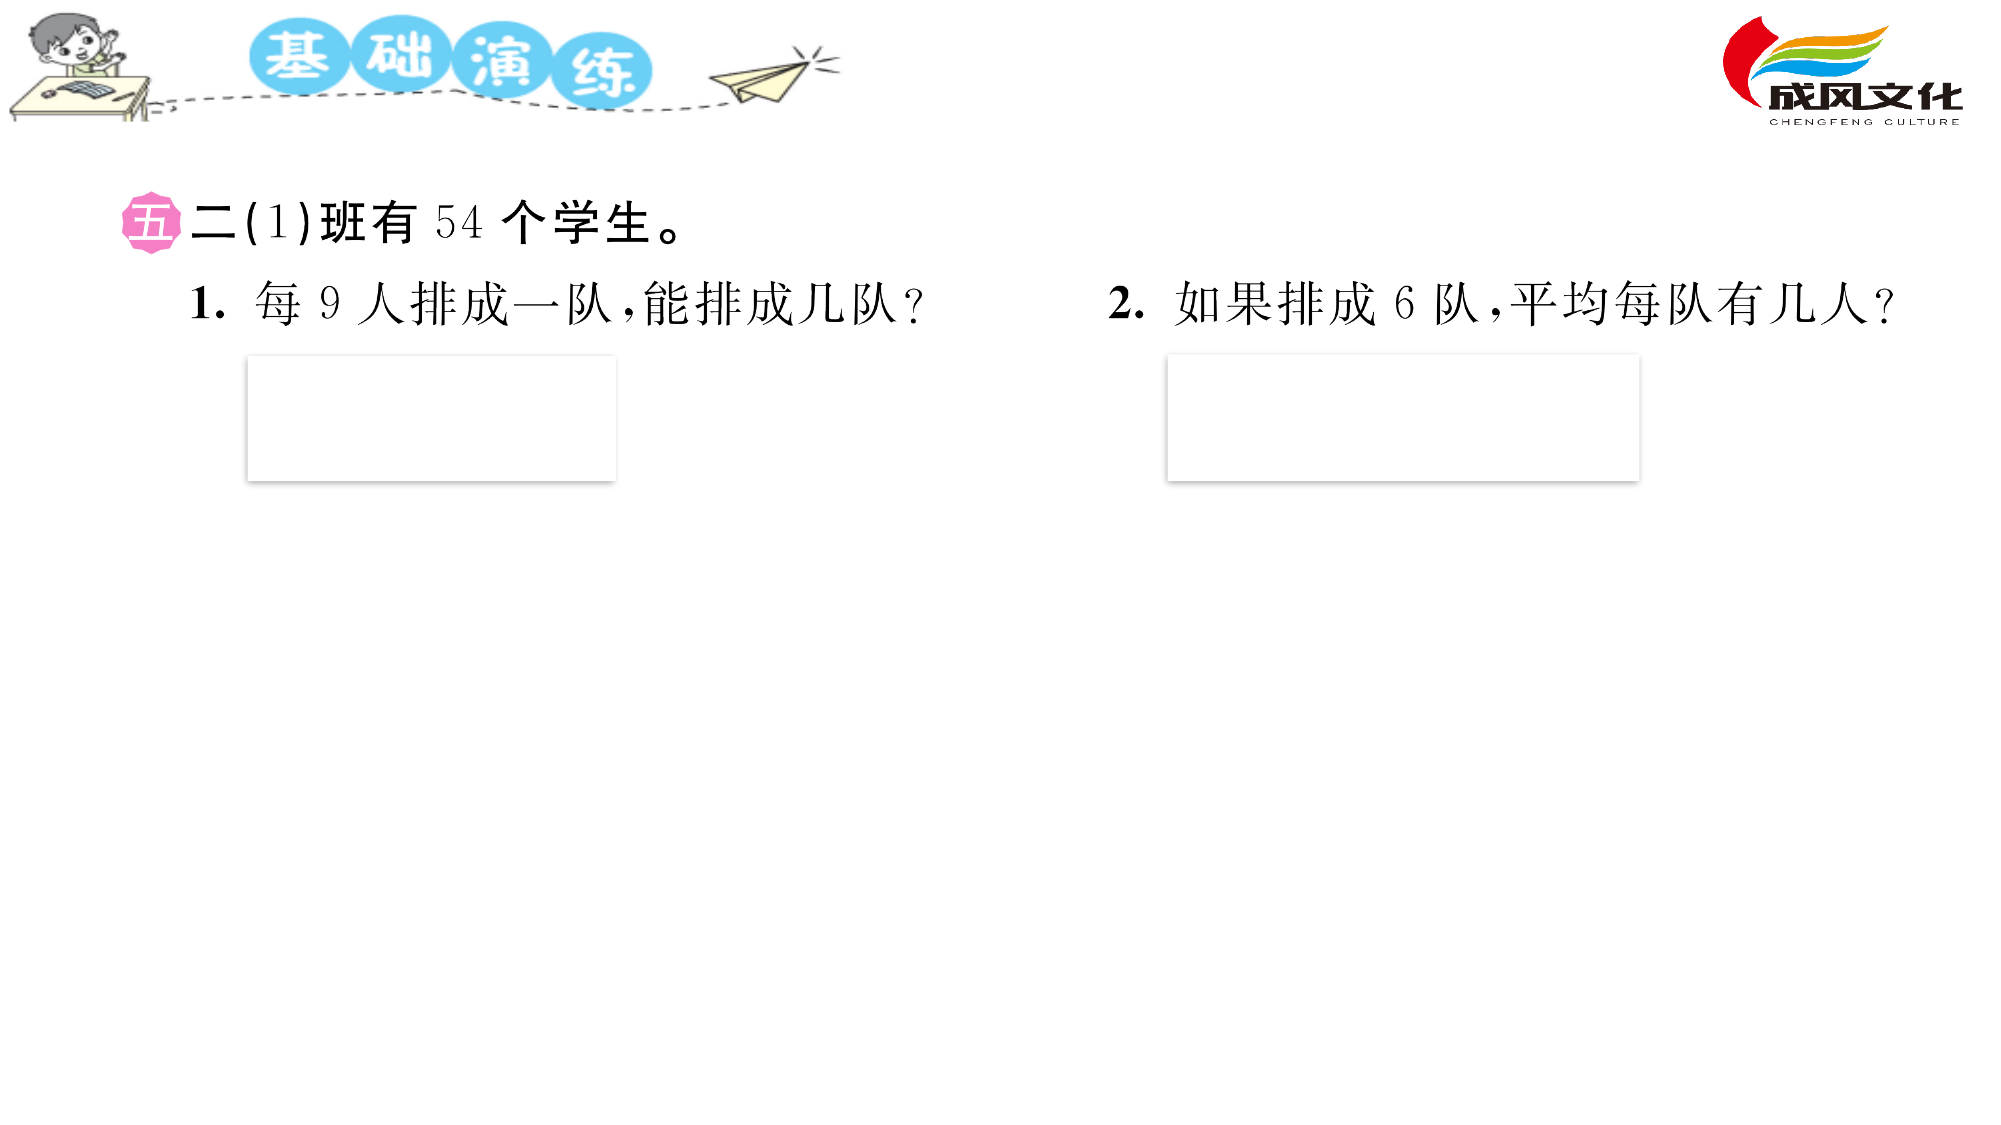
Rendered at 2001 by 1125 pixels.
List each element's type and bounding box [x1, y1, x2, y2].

picture [117, 176, 2000, 491]
picture [1708, 0, 1986, 136]
picture [2, 4, 855, 133]
